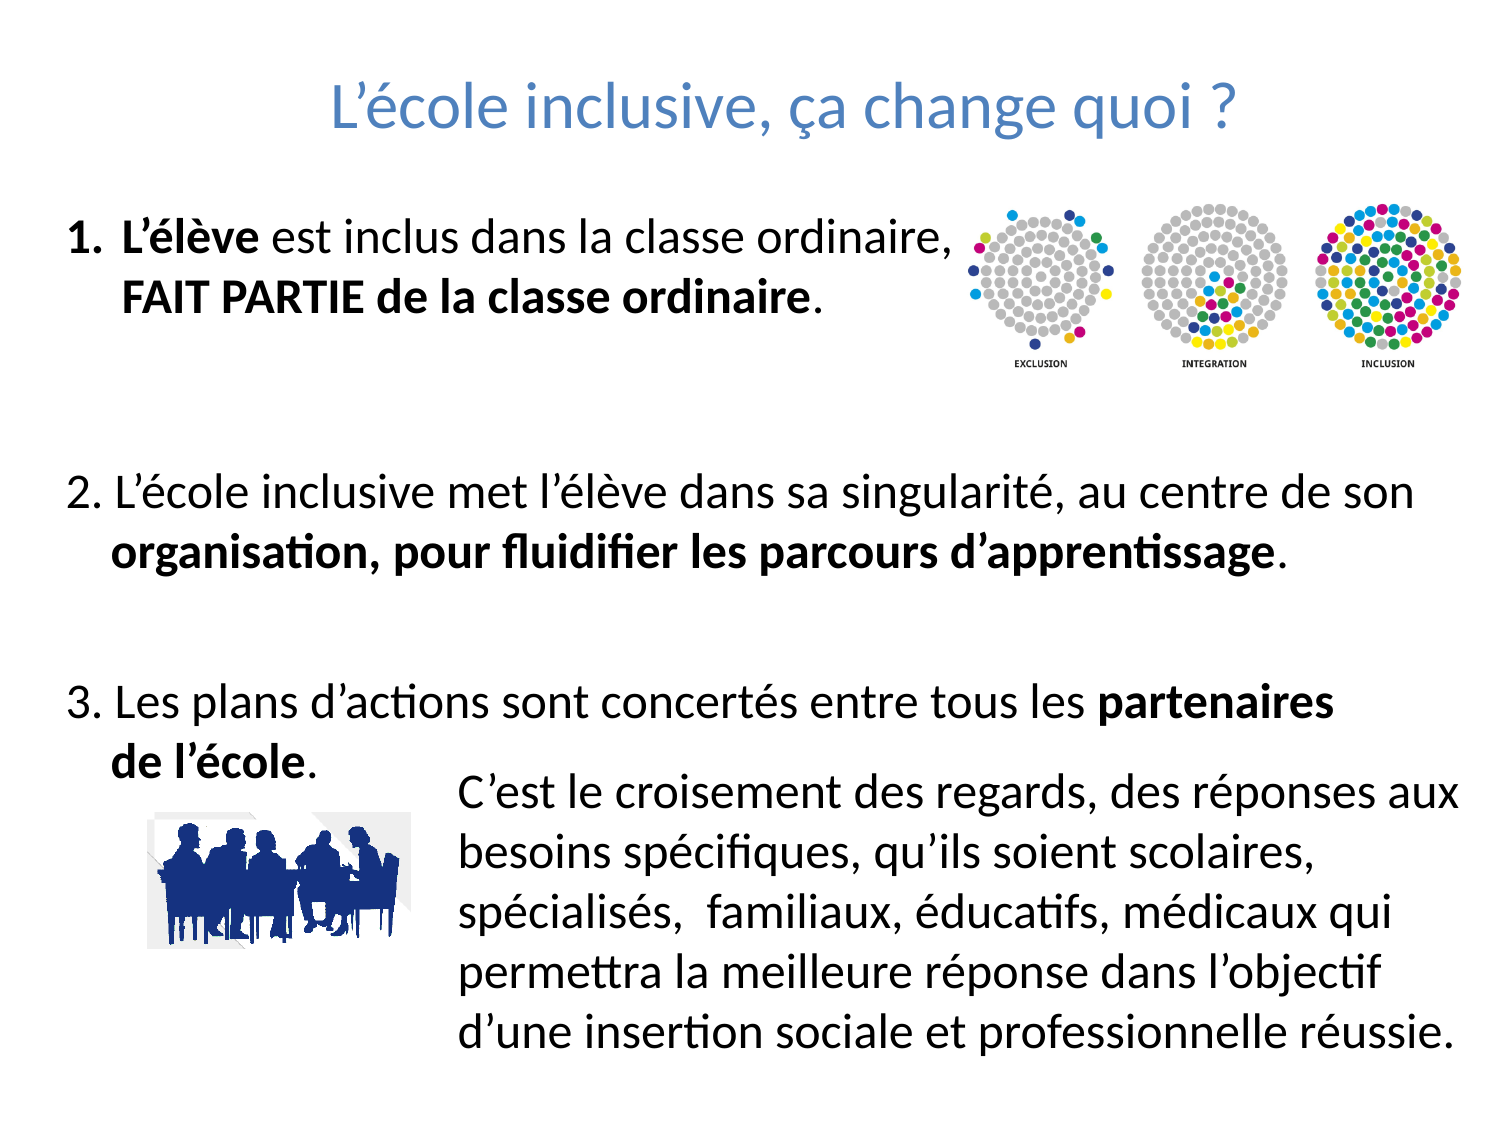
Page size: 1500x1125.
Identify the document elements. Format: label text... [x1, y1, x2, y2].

picture [147, 812, 411, 950]
text_box L’école inclusive, ça change quoi ? [315, 54, 1255, 150]
picture [963, 195, 1466, 375]
text_box L’élève est inclus dans la classe ordinaire, FAIT PARTIE de la classe ordinaire. 2. L’école inclusive met l’élève dans sa singularité, au centre de son organisation, pour fluidifier les parcours d’apprentissage. 3. Les plans d’actions sont concertés entre tous les partenaires de l’école. [50, 196, 1431, 841]
text_box C’est le croisement des regards, des réponses aux besoins spécifiques, qu’ils soient scolaires, spécialisés, familiaux, éducatifs, médicaux qui permettra la meilleure réponse dans l’objectif d’une insertion sociale et professionnelle réussie. [442, 751, 1495, 1067]
